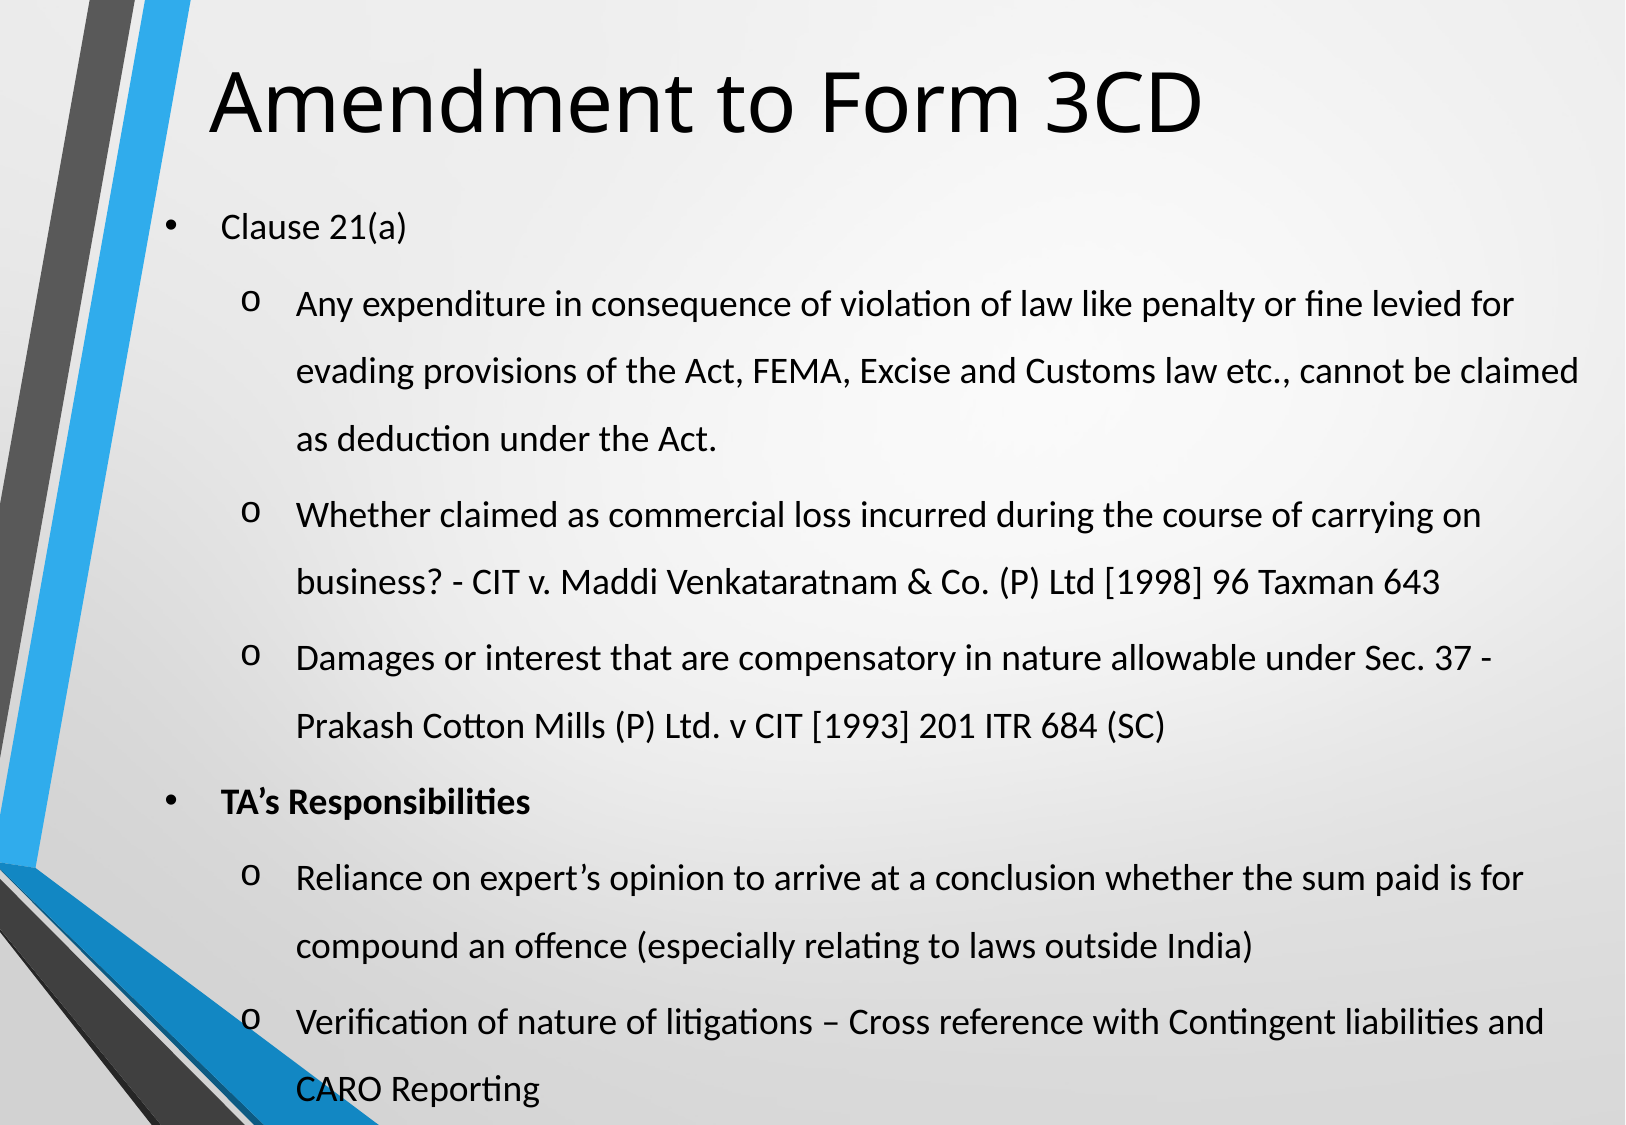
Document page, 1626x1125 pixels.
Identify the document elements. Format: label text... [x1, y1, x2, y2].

text_box Clause 21(a) Any expenditure in consequence of violation of law like penalty or fine levied for evading provisions of the Act, FEMA, Excise and Customs law etc., cannot be claimed as deduction under the Act. Whether claimed as commercial loss incurred during the course of carrying on business? - CIT v. Maddi Venkataratnam & Co. (P) Ltd [1998] 96 Taxman 643 Damages or interest that are compensatory in nature allowable under Sec. 37 - Prakash Cotton Mills (P) Ltd. v CIT [1993] 201 ITR 684 (SC) TA’s Responsibilities Reliance on expert’s opinion to arrive at a conclusion whether the sum paid is for compound an offence (especially relating to laws outside India) Verification of nature of litigations – Cross reference with Contingent liabilities and CARO Reporting [162, 171, 1588, 1110]
title Amendment to Form 3CD [207, 2, 1613, 193]
